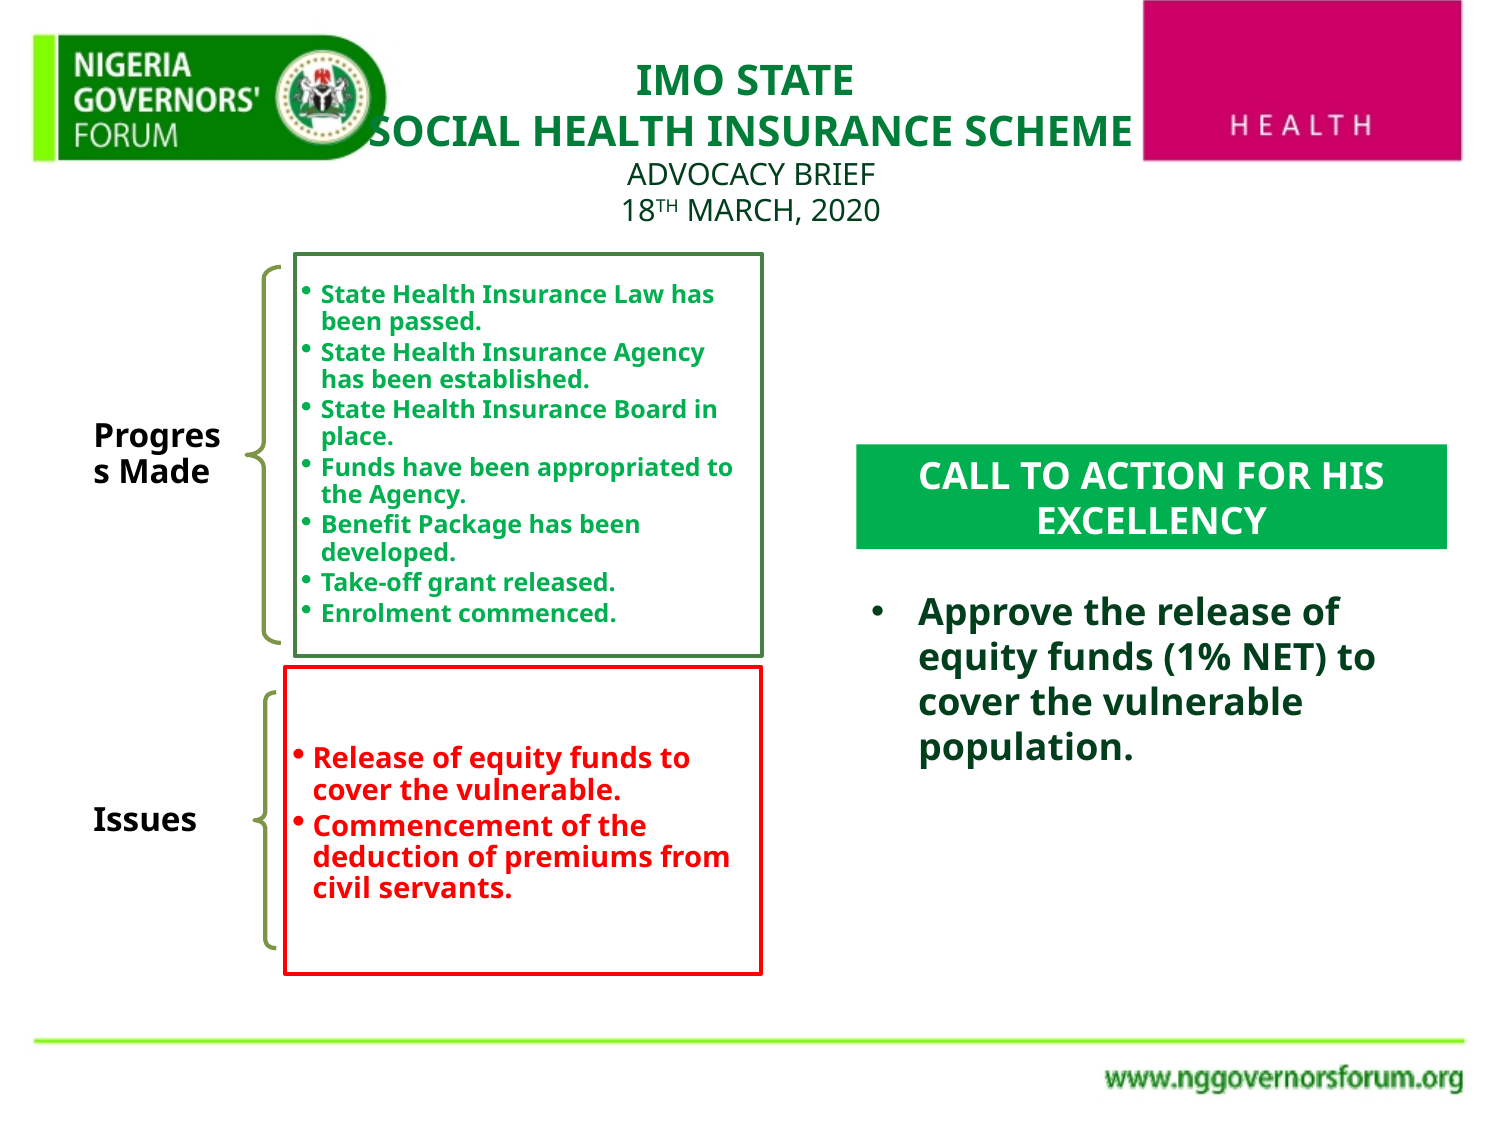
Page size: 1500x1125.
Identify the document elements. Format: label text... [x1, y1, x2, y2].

text_box CALL TO ACTION FOR HIS EXCELLENCY [856, 444, 1447, 550]
picture [0, 0, 1500, 1125]
title IMO STATE SOCIAL HEALTH INSURANCE SCHEME ADVOCACY BRIEF 18TH MARCH, 2020 [218, 44, 1284, 236]
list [74, 229, 763, 999]
list Approve the release of equity funds (1% NET) to cover the vulnerable population. [856, 444, 1449, 823]
